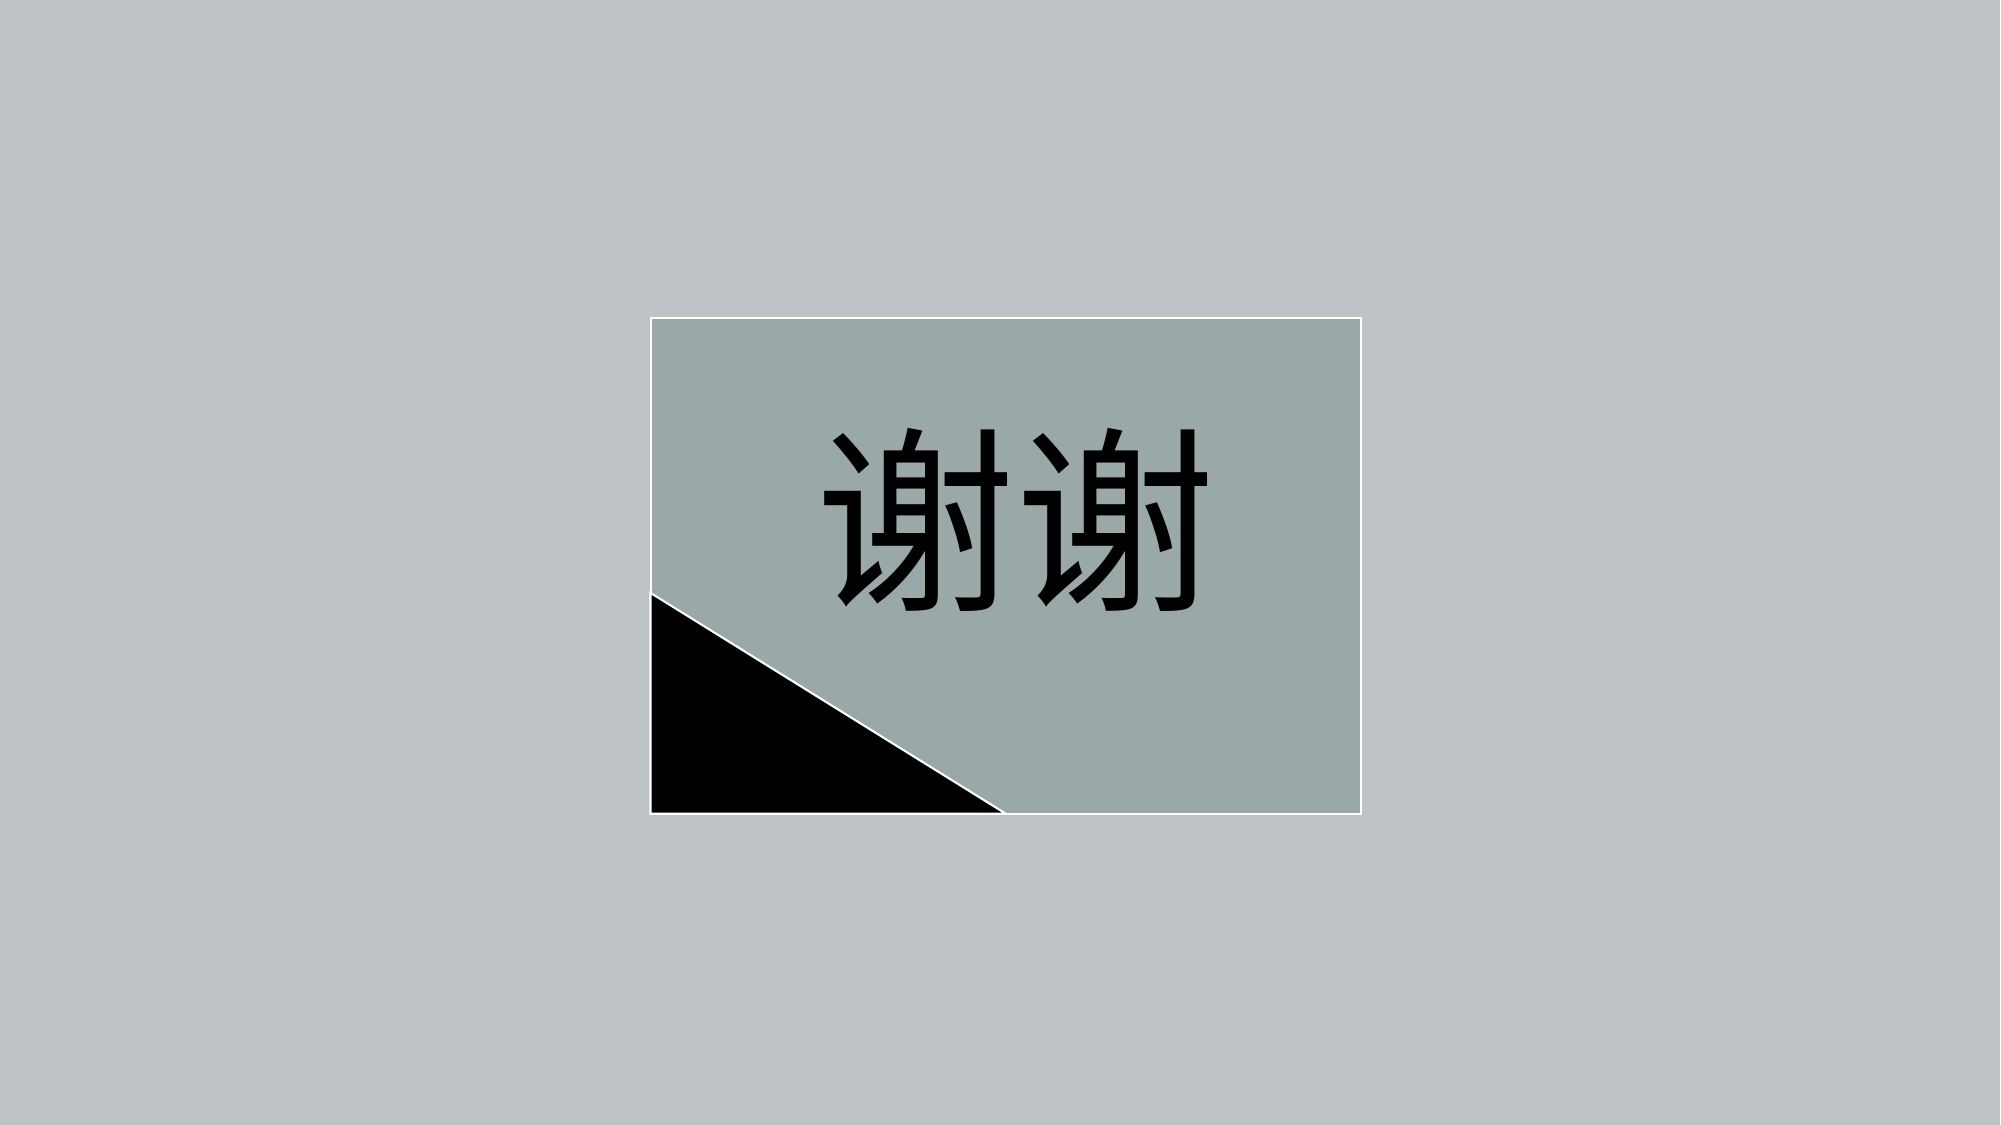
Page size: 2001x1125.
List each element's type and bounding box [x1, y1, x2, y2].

text_box [650, 317, 1514, 870]
